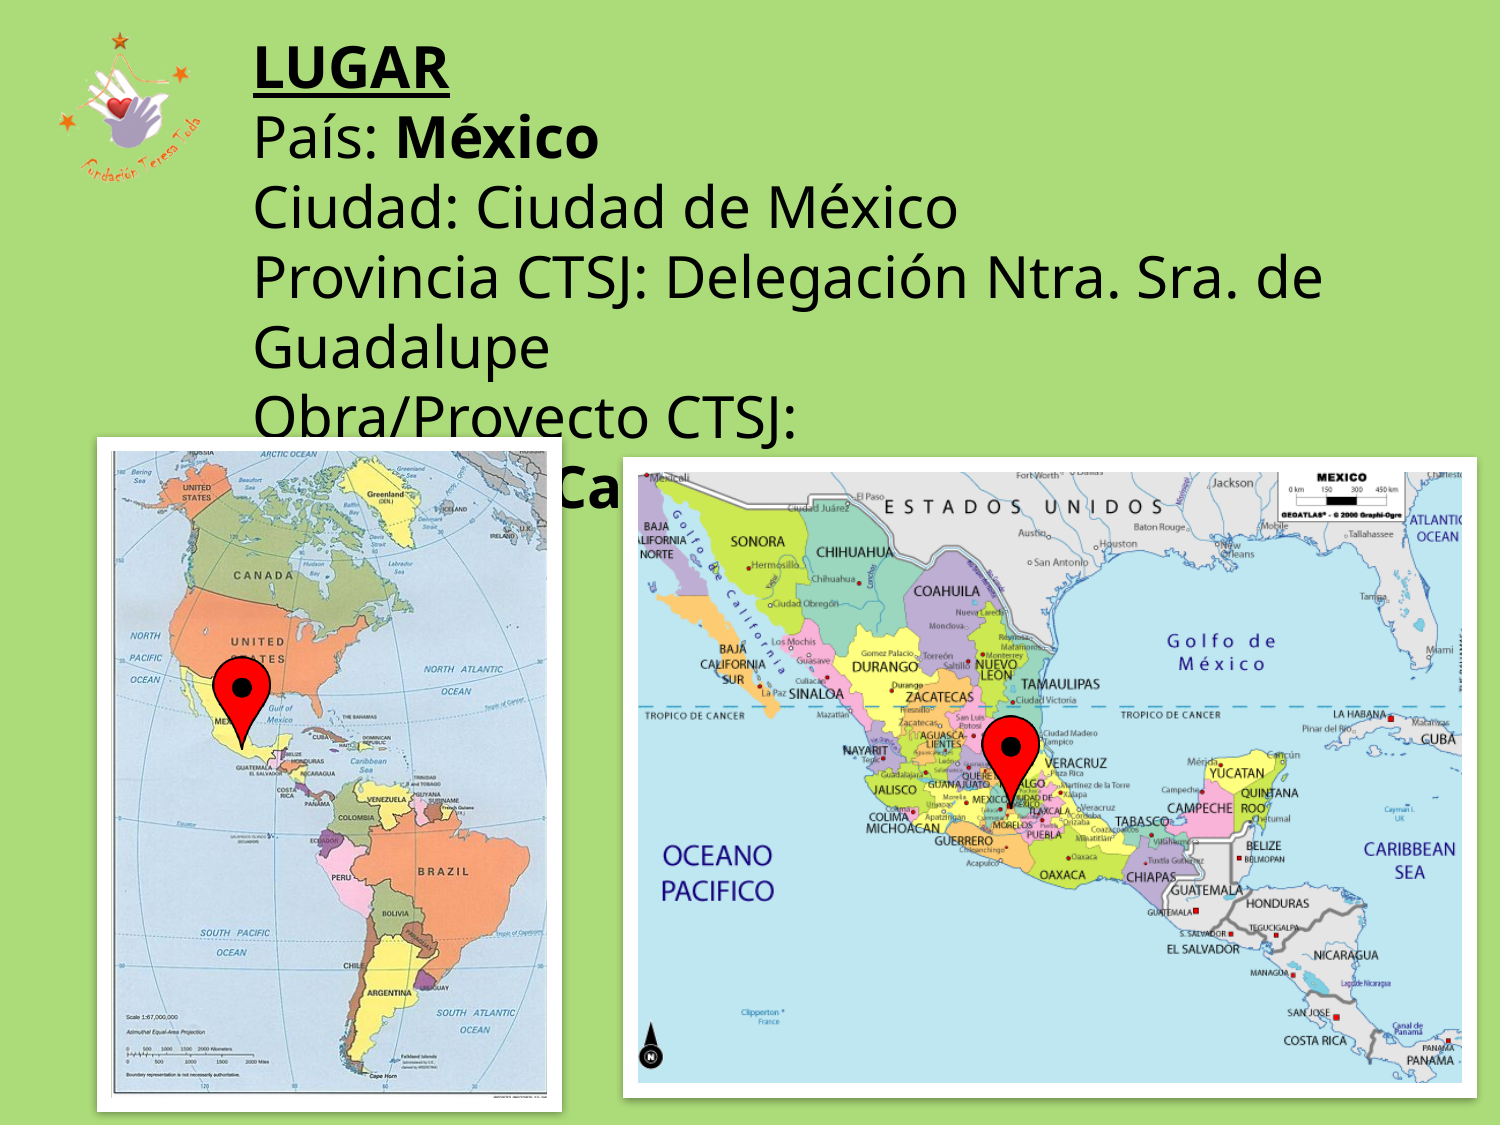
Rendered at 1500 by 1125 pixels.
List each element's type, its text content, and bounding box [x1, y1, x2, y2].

picture [111, 450, 548, 1099]
picture [637, 471, 1463, 1084]
text_box LUGAR País: México Ciudad: Ciudad de México Provincia CTSJ: Delegación Ntra. Sra. de Guadalupe Obra/Proyecto CTSJ: Centro de Catequesis Cdad. De México. [237, 23, 1500, 528]
picture [52, 30, 207, 185]
